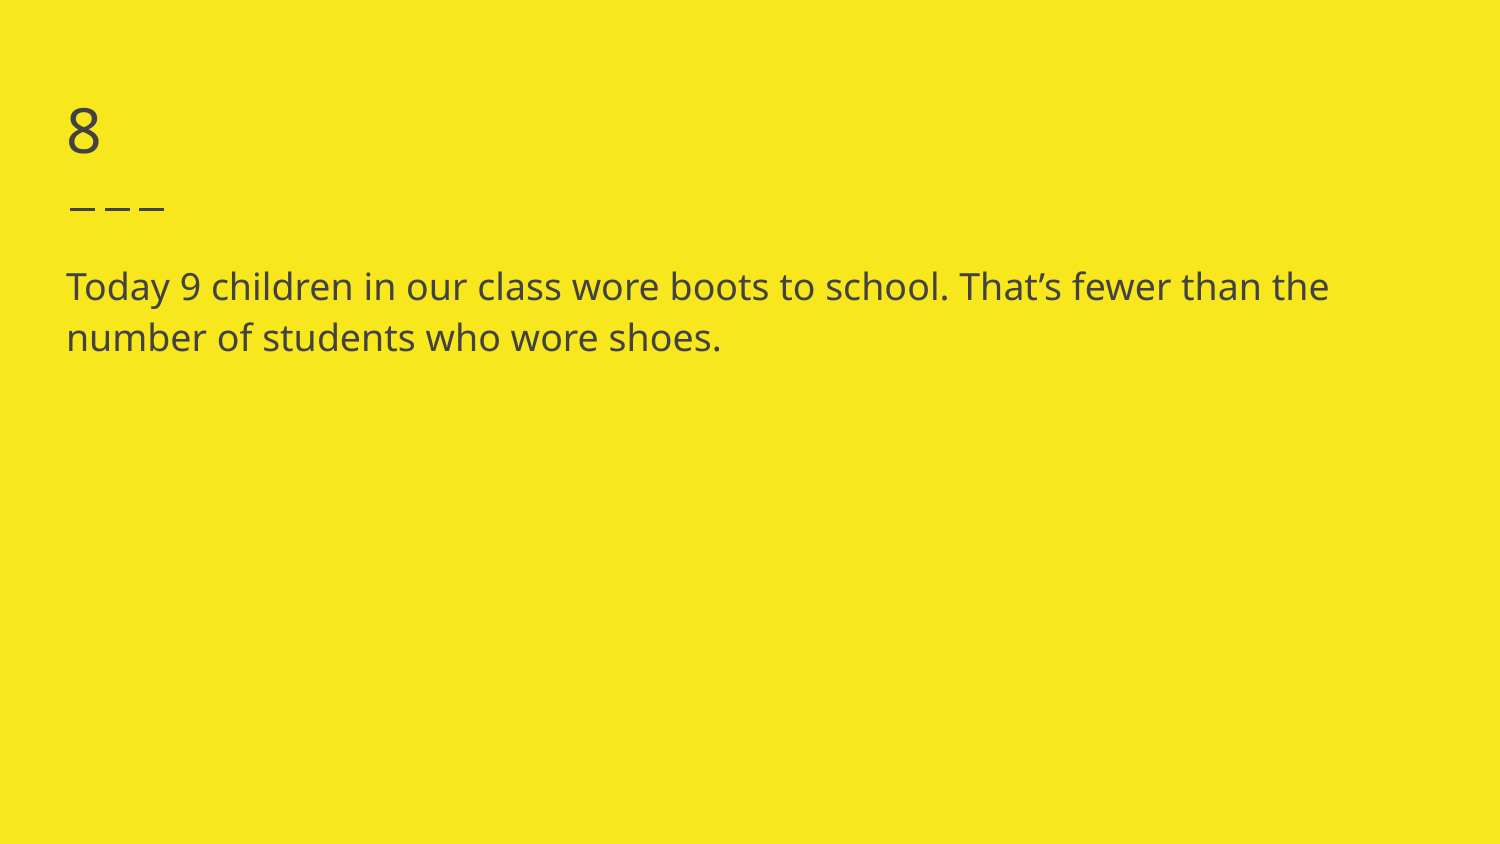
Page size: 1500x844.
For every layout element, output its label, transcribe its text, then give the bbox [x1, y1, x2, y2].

title 8 [51, 61, 1449, 182]
list Today 9 children in our class wore boots to school. That’s fewer than the number of students who wore shoes. [51, 240, 1449, 750]
